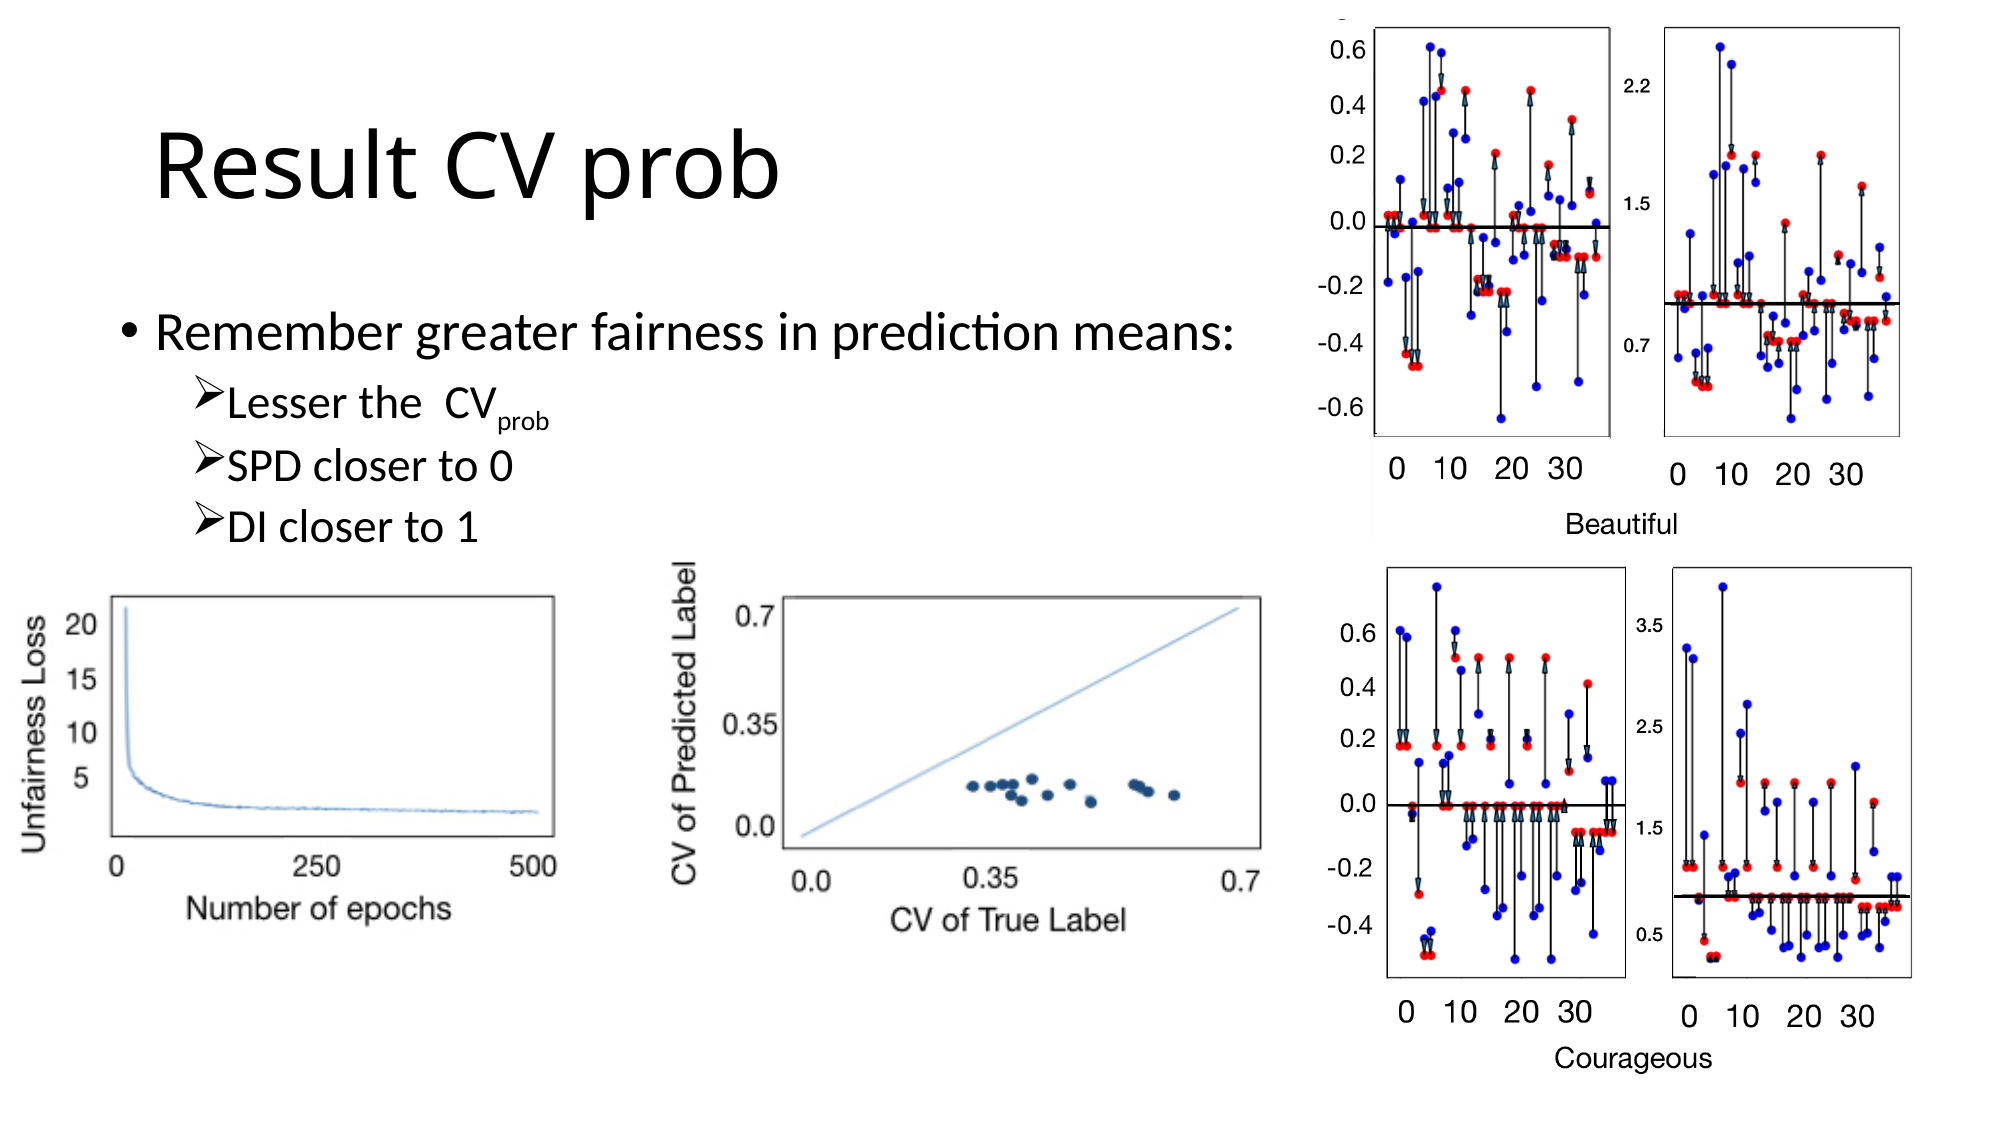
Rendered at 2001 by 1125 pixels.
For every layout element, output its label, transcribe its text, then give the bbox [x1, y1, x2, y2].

title Result CV prob [137, 59, 1309, 278]
picture [0, 561, 1293, 951]
picture [1308, 19, 1939, 1125]
list Remember greater fairness in prediction means: Lesser the CVprob SPD closer to 0 DI closer to 1 [33, 295, 1309, 562]
